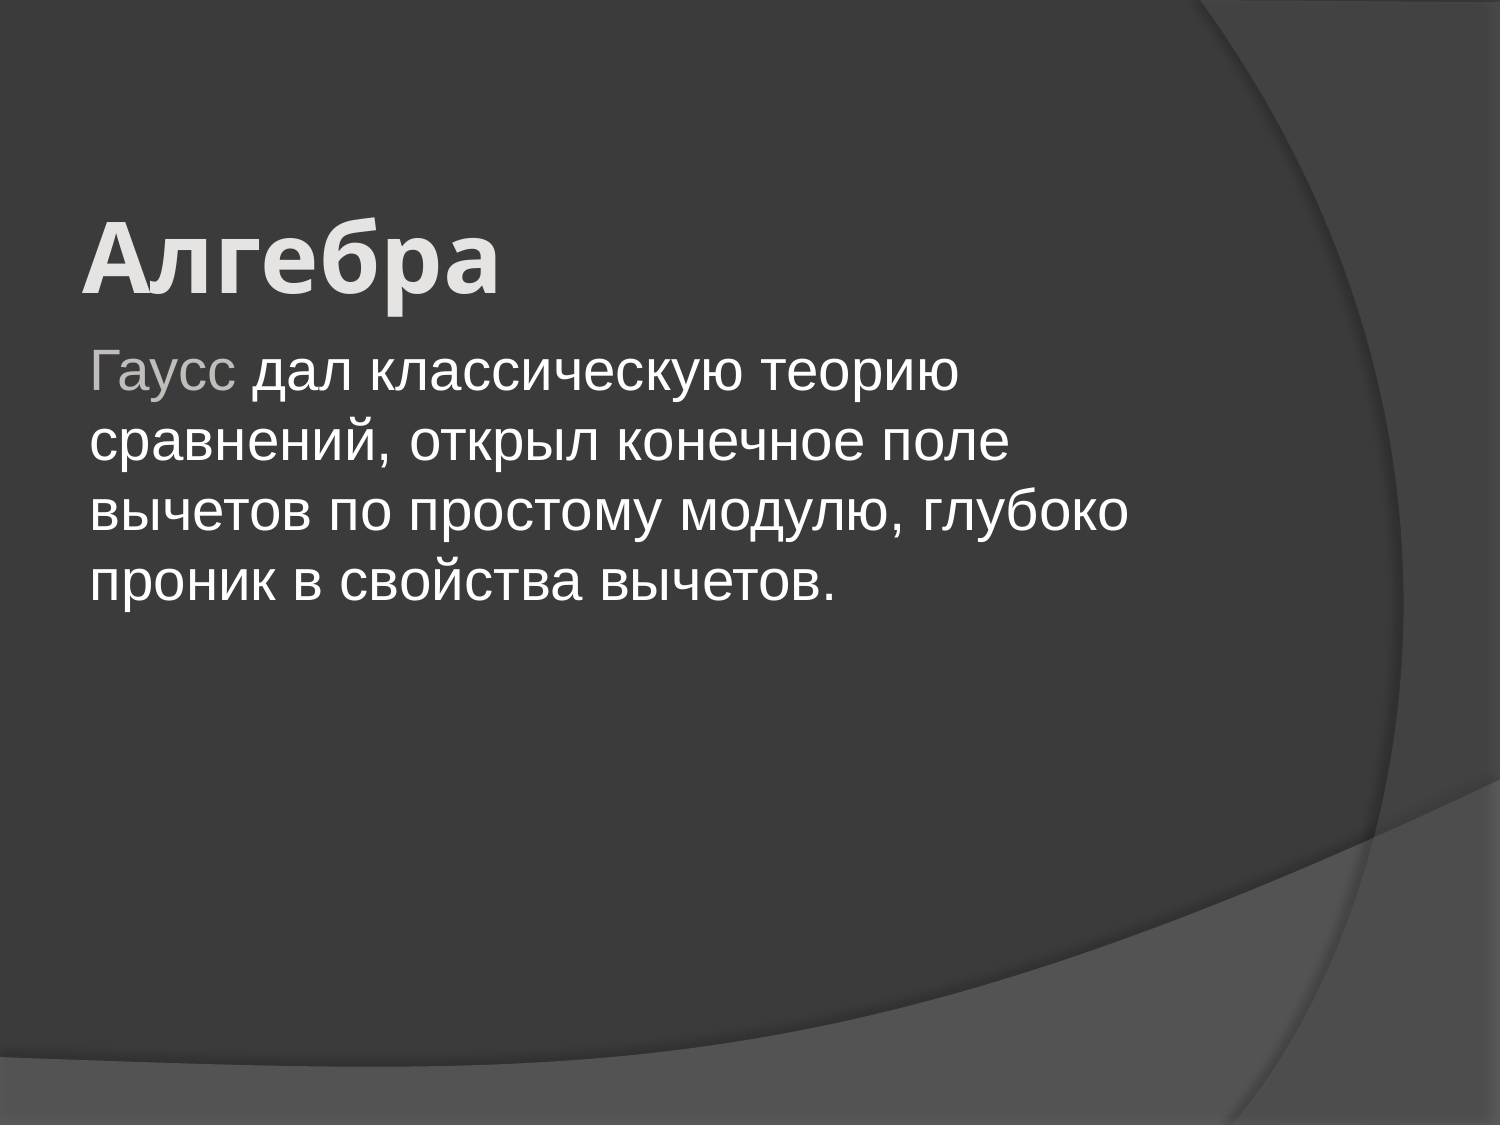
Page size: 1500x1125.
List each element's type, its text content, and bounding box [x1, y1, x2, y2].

list Гаусс дал классическую теорию сравнений, открыл конечное поле вычетов по простому модулю, глубоко проник в свойства вычетов. [75, 324, 1238, 950]
title Алгебра [75, 194, 600, 315]
